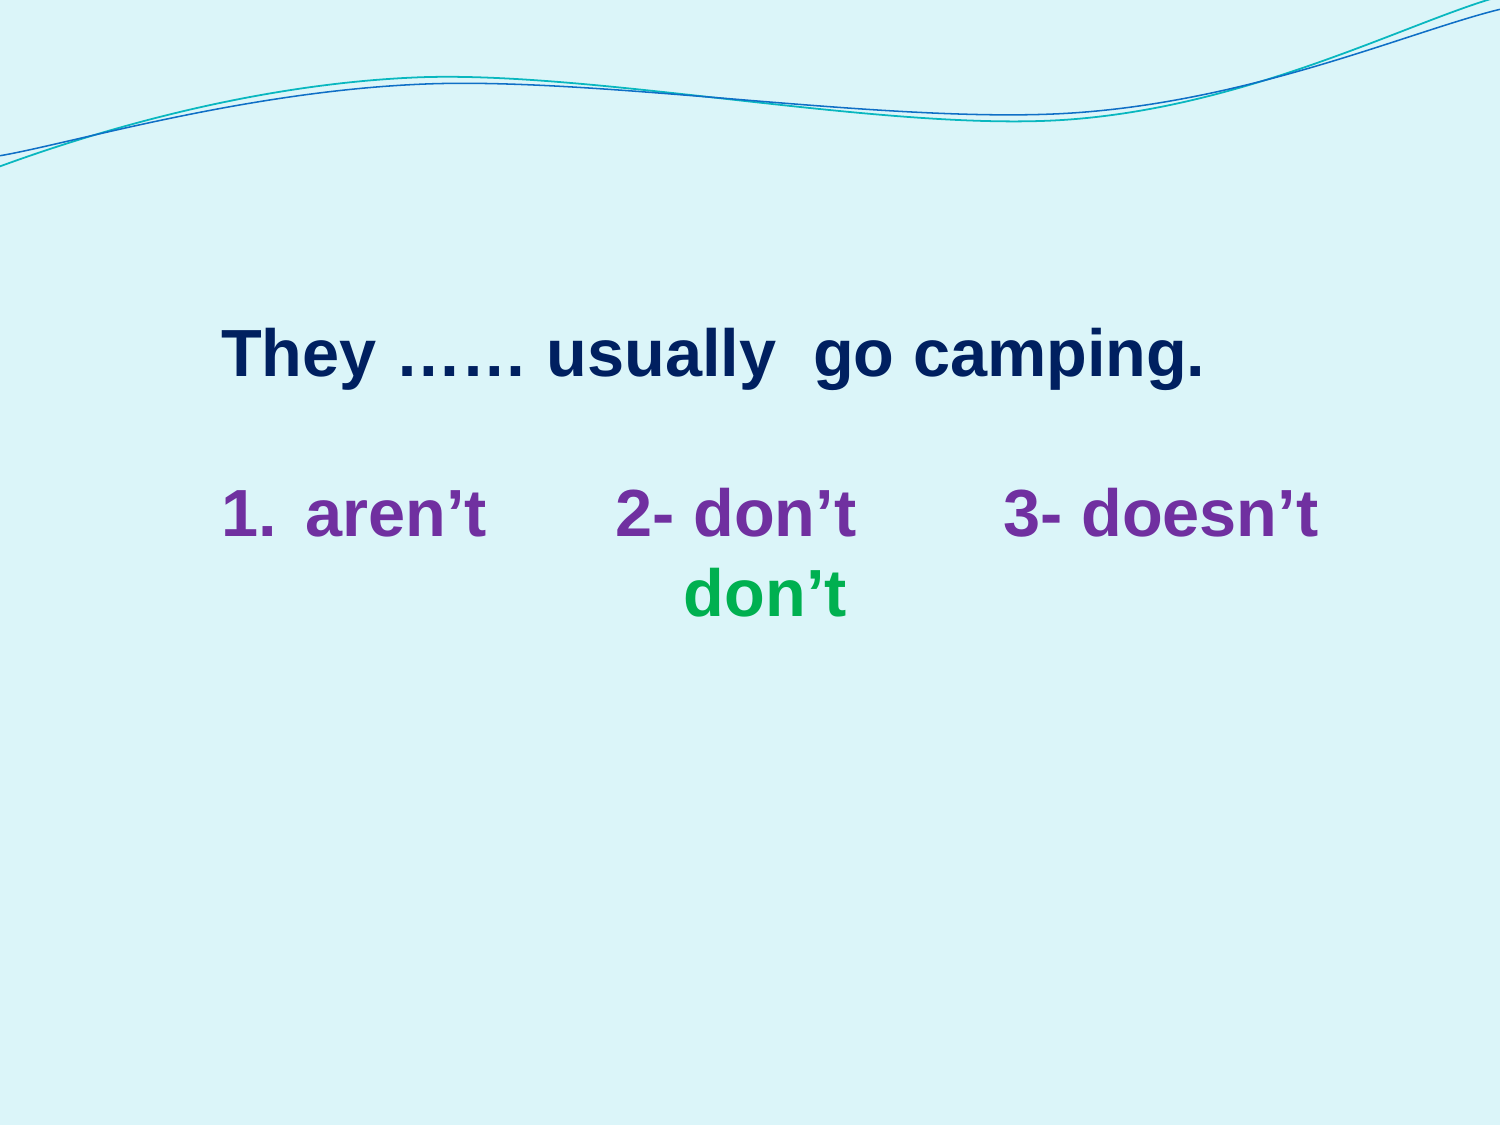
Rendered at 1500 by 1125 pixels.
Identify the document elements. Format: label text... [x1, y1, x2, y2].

text_box They …… usually go camping. aren’t 2- don’t 3- doesn’t don’t [206, 302, 1388, 683]
